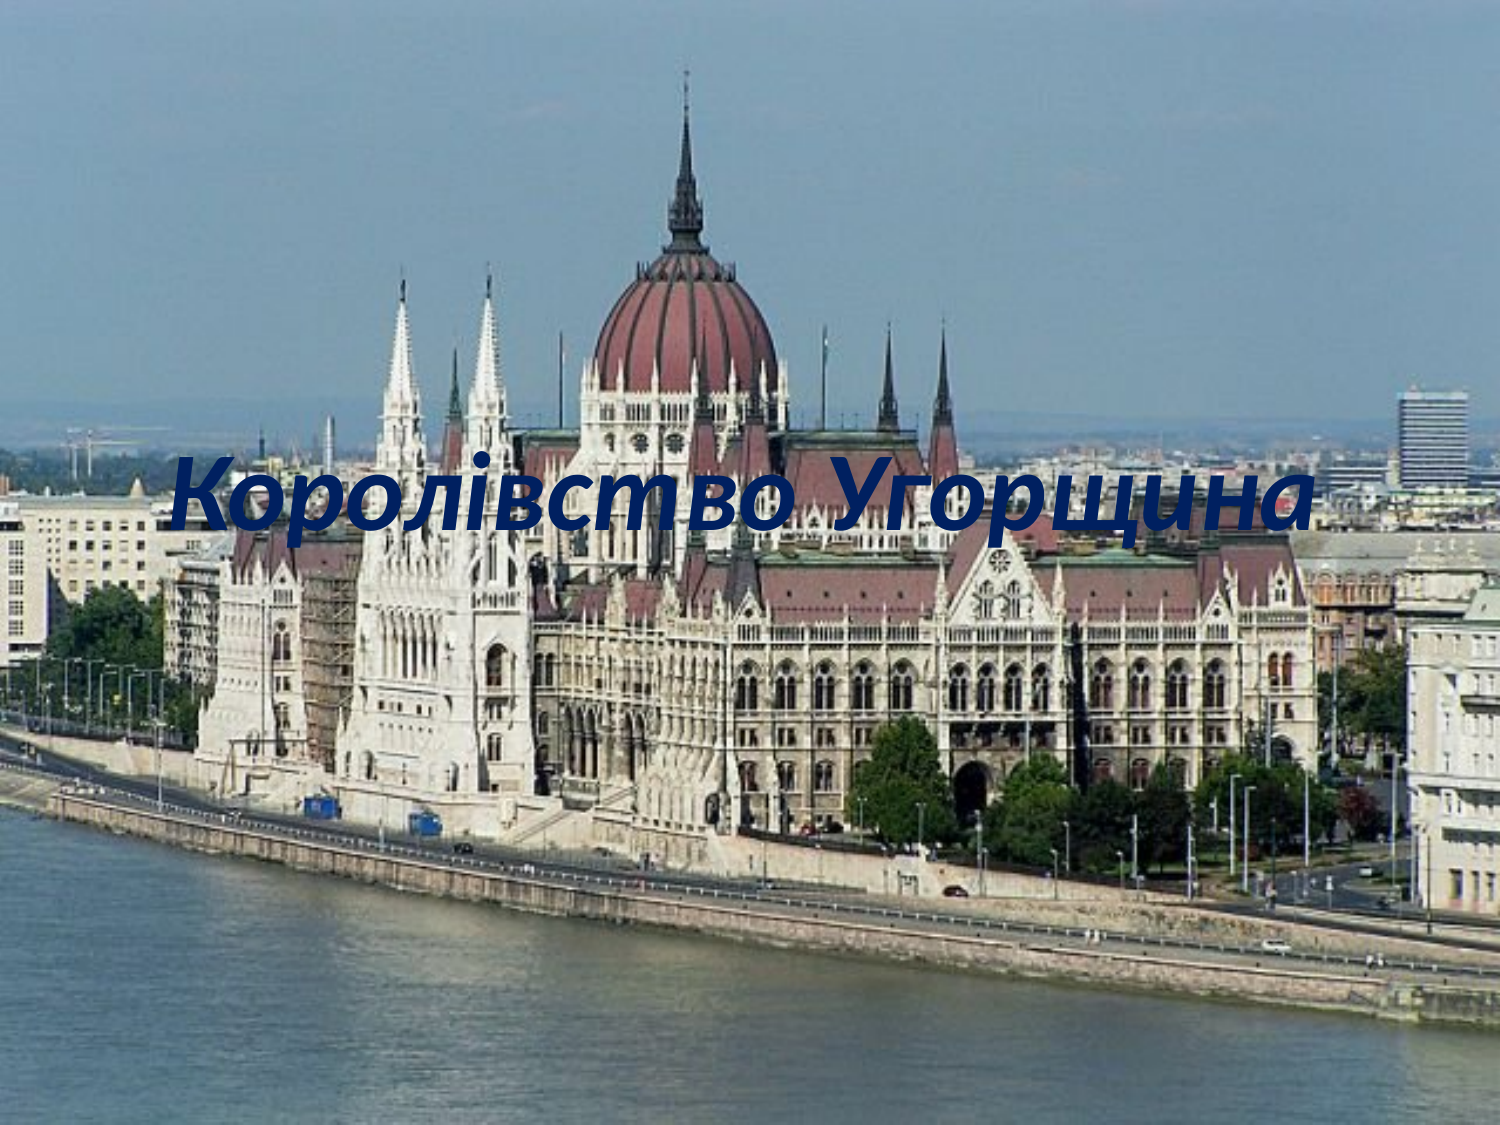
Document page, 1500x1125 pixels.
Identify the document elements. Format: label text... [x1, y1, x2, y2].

picture [0, 0, 1500, 1125]
title Королівство Угорщина [76, 184, 1436, 787]
